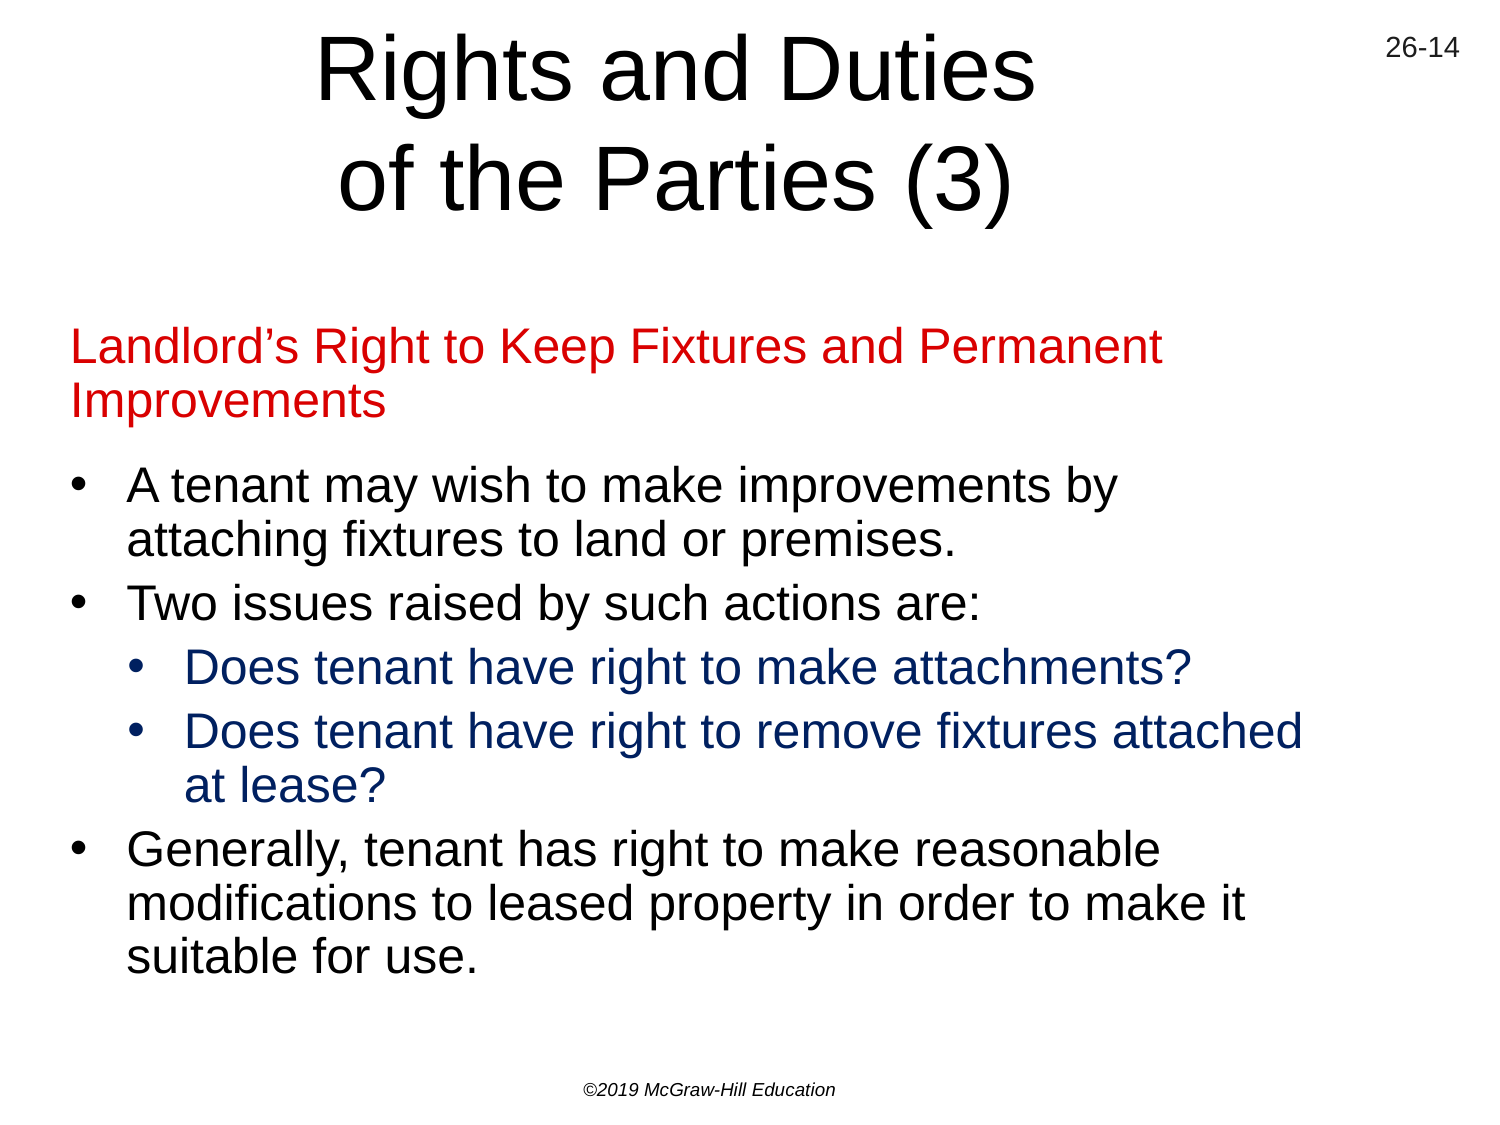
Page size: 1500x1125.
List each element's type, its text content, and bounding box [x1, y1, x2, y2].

list Landlord’s Right to Keep Fixtures and Permanent Improvements A tenant may wish to make improvements by attaching fixtures to land or premises. Two issues raised by such actions are: Does tenant have right to make attachments? Does tenant have right to remove fixtures attached at lease? Generally, tenant has right to make reasonable modifications to leased property in order to make it suitable for use. [55, 312, 1343, 1000]
title Rights and Duties of the Parties (3) [275, 1, 1079, 220]
